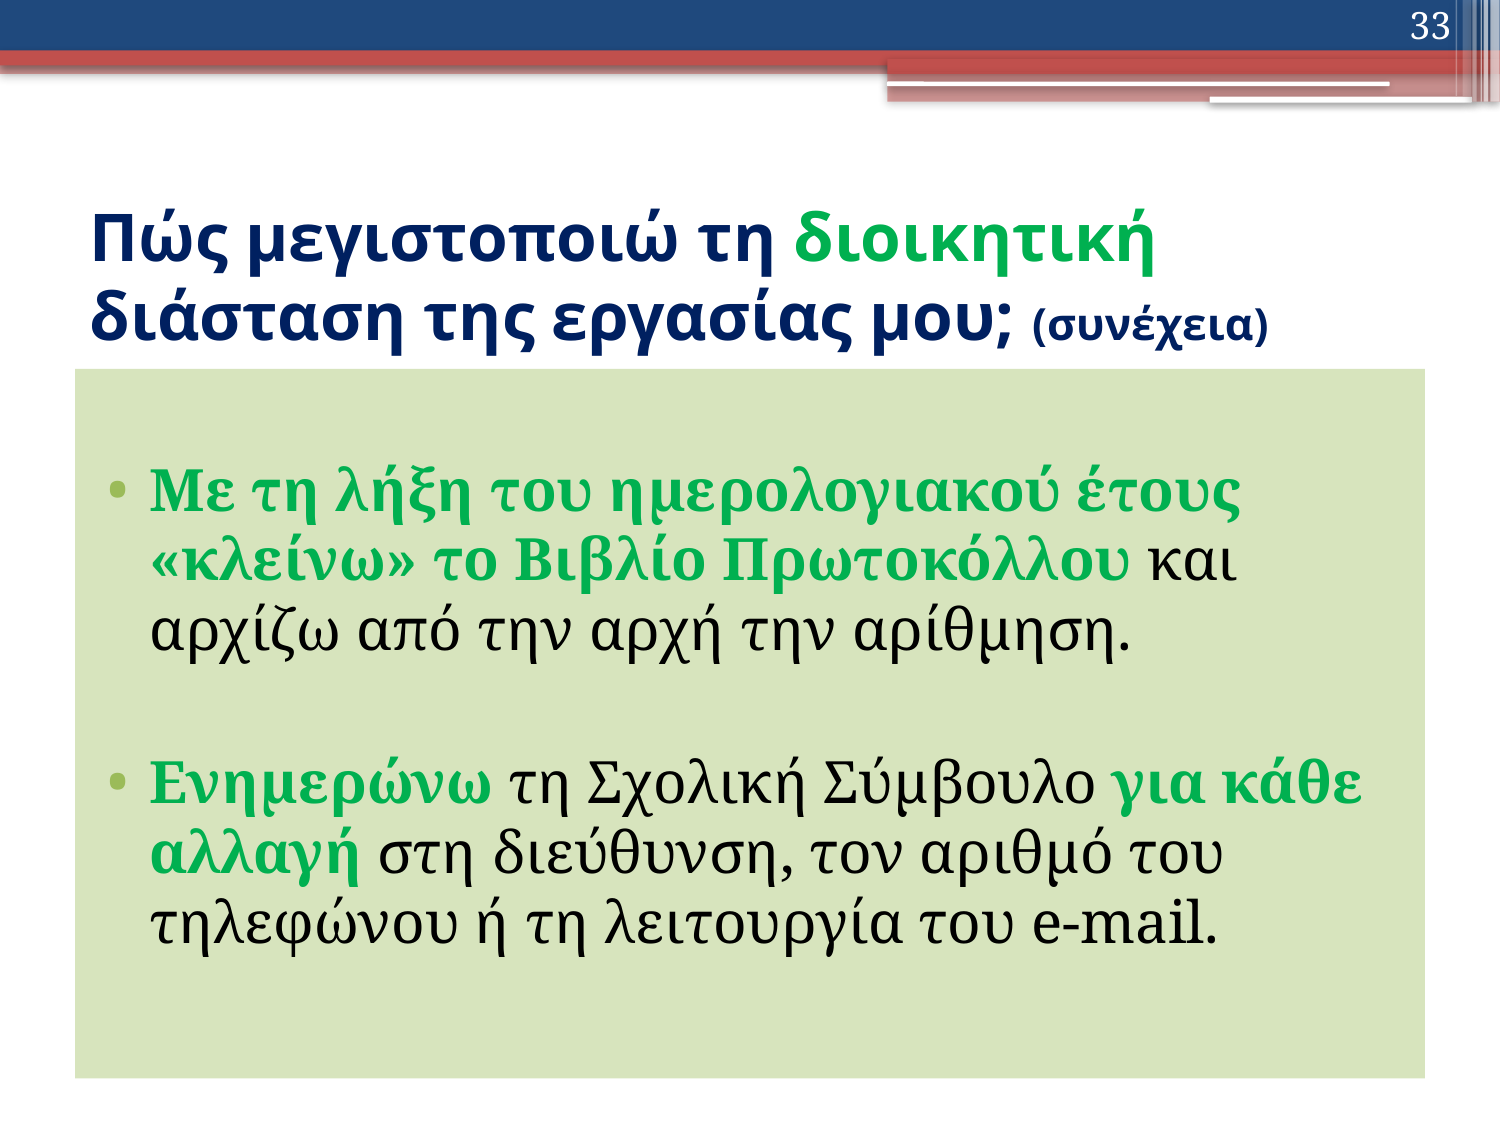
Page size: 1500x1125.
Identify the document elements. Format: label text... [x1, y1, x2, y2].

list Με τη λήξη του ημερολογιακού έτους «κλείνω» το Βιβλίο Πρωτοκόλλου και αρχίζω από την αρχή την αρίθμηση. Ενημερώνω τη Σχολική Σύμβουλο για κάθε αλλαγή στη διεύθυνση, τον αριθμό του τηλεφώνου ή τη λειτουργία του e-mail. [75, 368, 1425, 1079]
slide_number 33 [1341, 0, 1466, 61]
title Πώς μεγιστοποιώ τη διοικητική διάσταση της εργασίας μου; (συνέχεια) [75, 187, 1425, 363]
